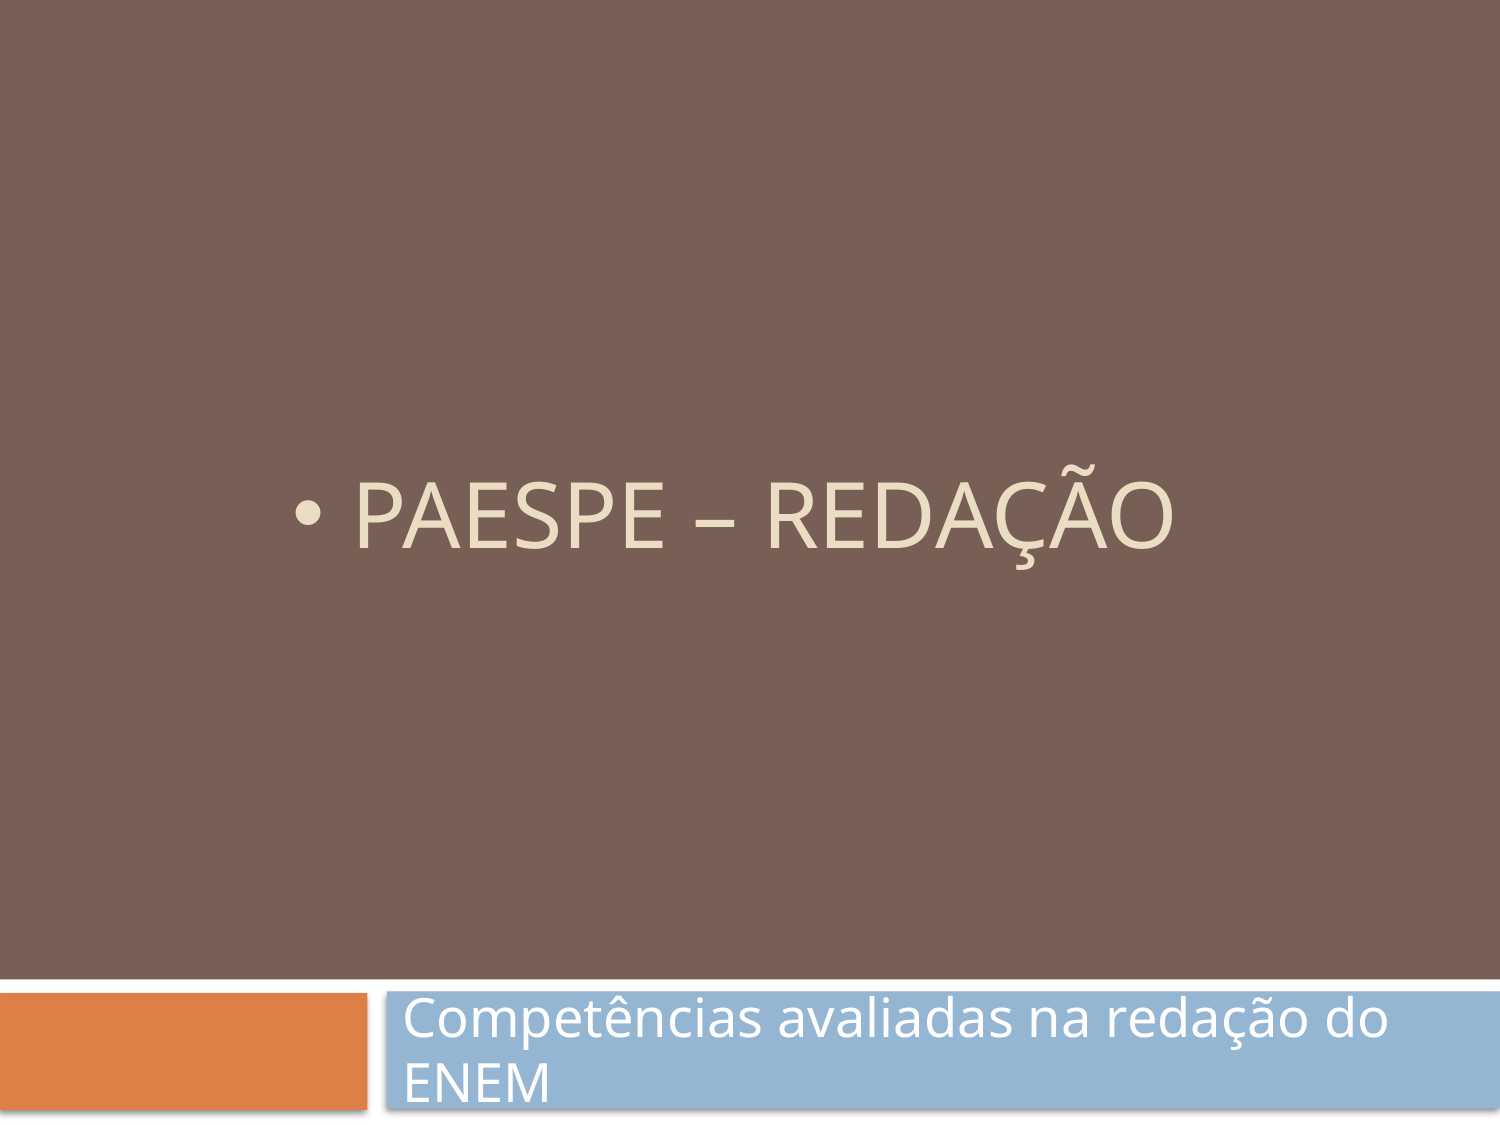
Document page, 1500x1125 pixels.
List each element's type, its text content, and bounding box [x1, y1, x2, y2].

title PaespE – Redação [277, 137, 1500, 575]
subtitle Competências avaliadas na redação do ENEM [387, 992, 1488, 1105]
